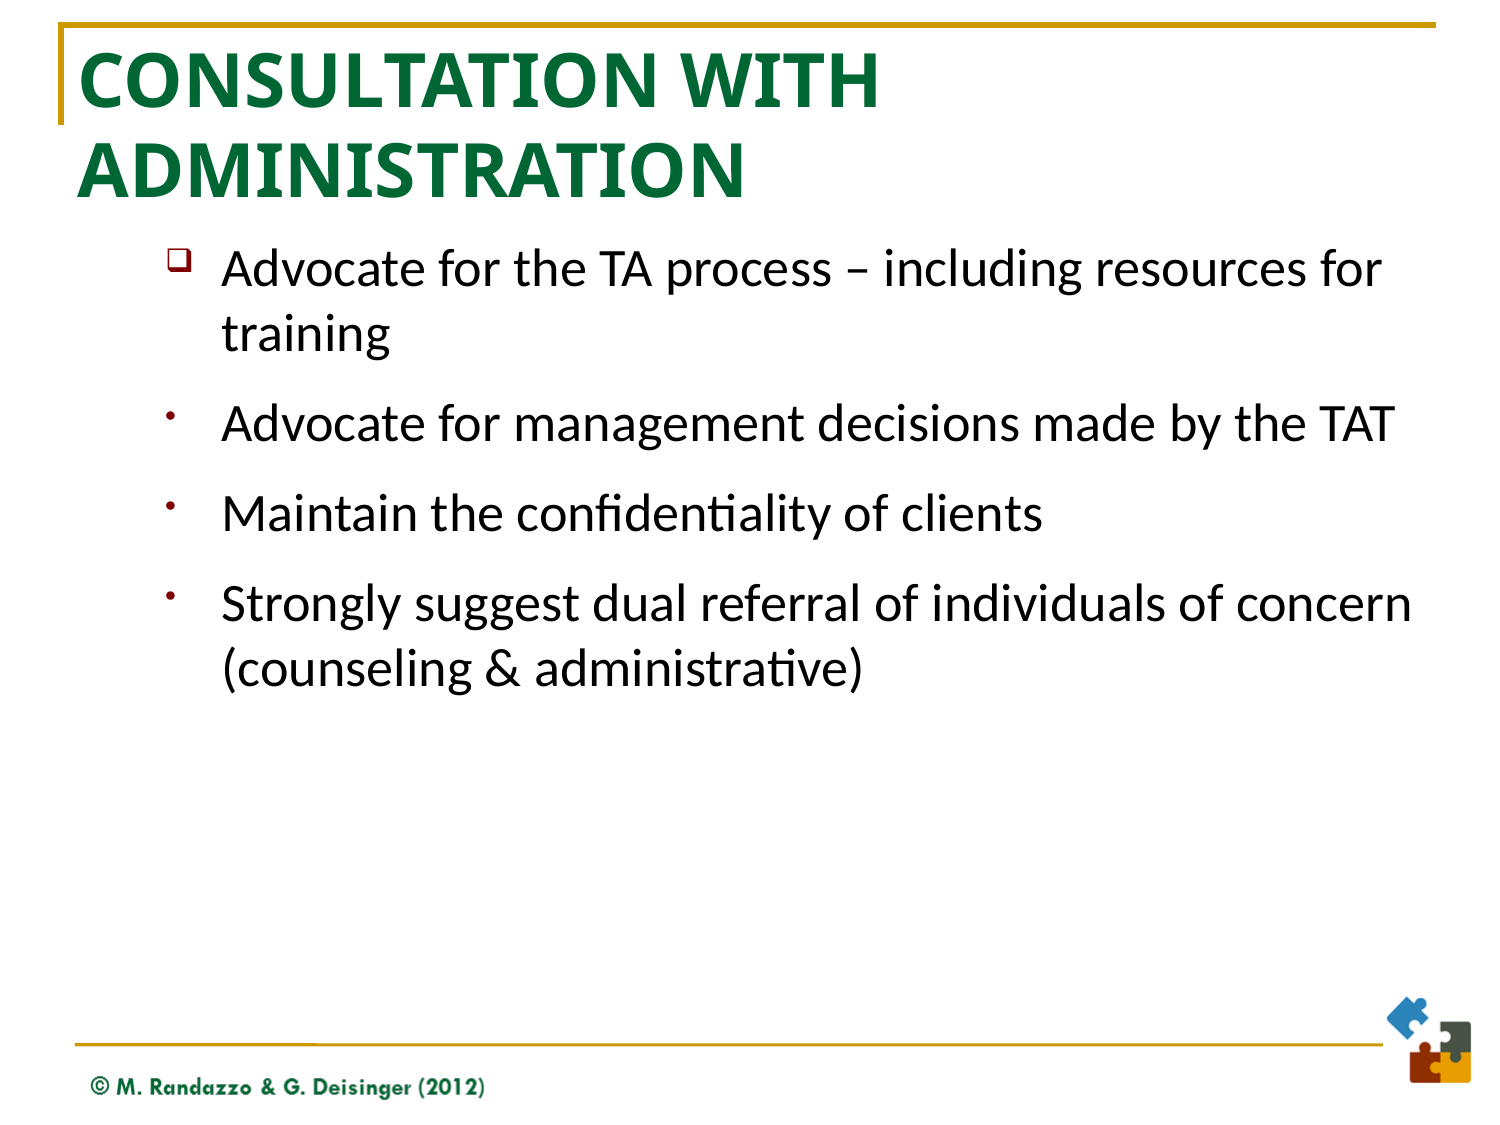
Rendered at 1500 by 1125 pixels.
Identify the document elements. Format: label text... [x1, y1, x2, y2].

picture [1383, 990, 1483, 1091]
list Advocate for the TA process – including resources for training Advocate for management decisions made by the TAT Maintain the confidentiality of clients Strongly suggest dual referral of individuals of concern (counseling & administrative) [149, 224, 1451, 981]
picture [75, 1058, 689, 1118]
title Consultation with Administration [62, 24, 1500, 213]
